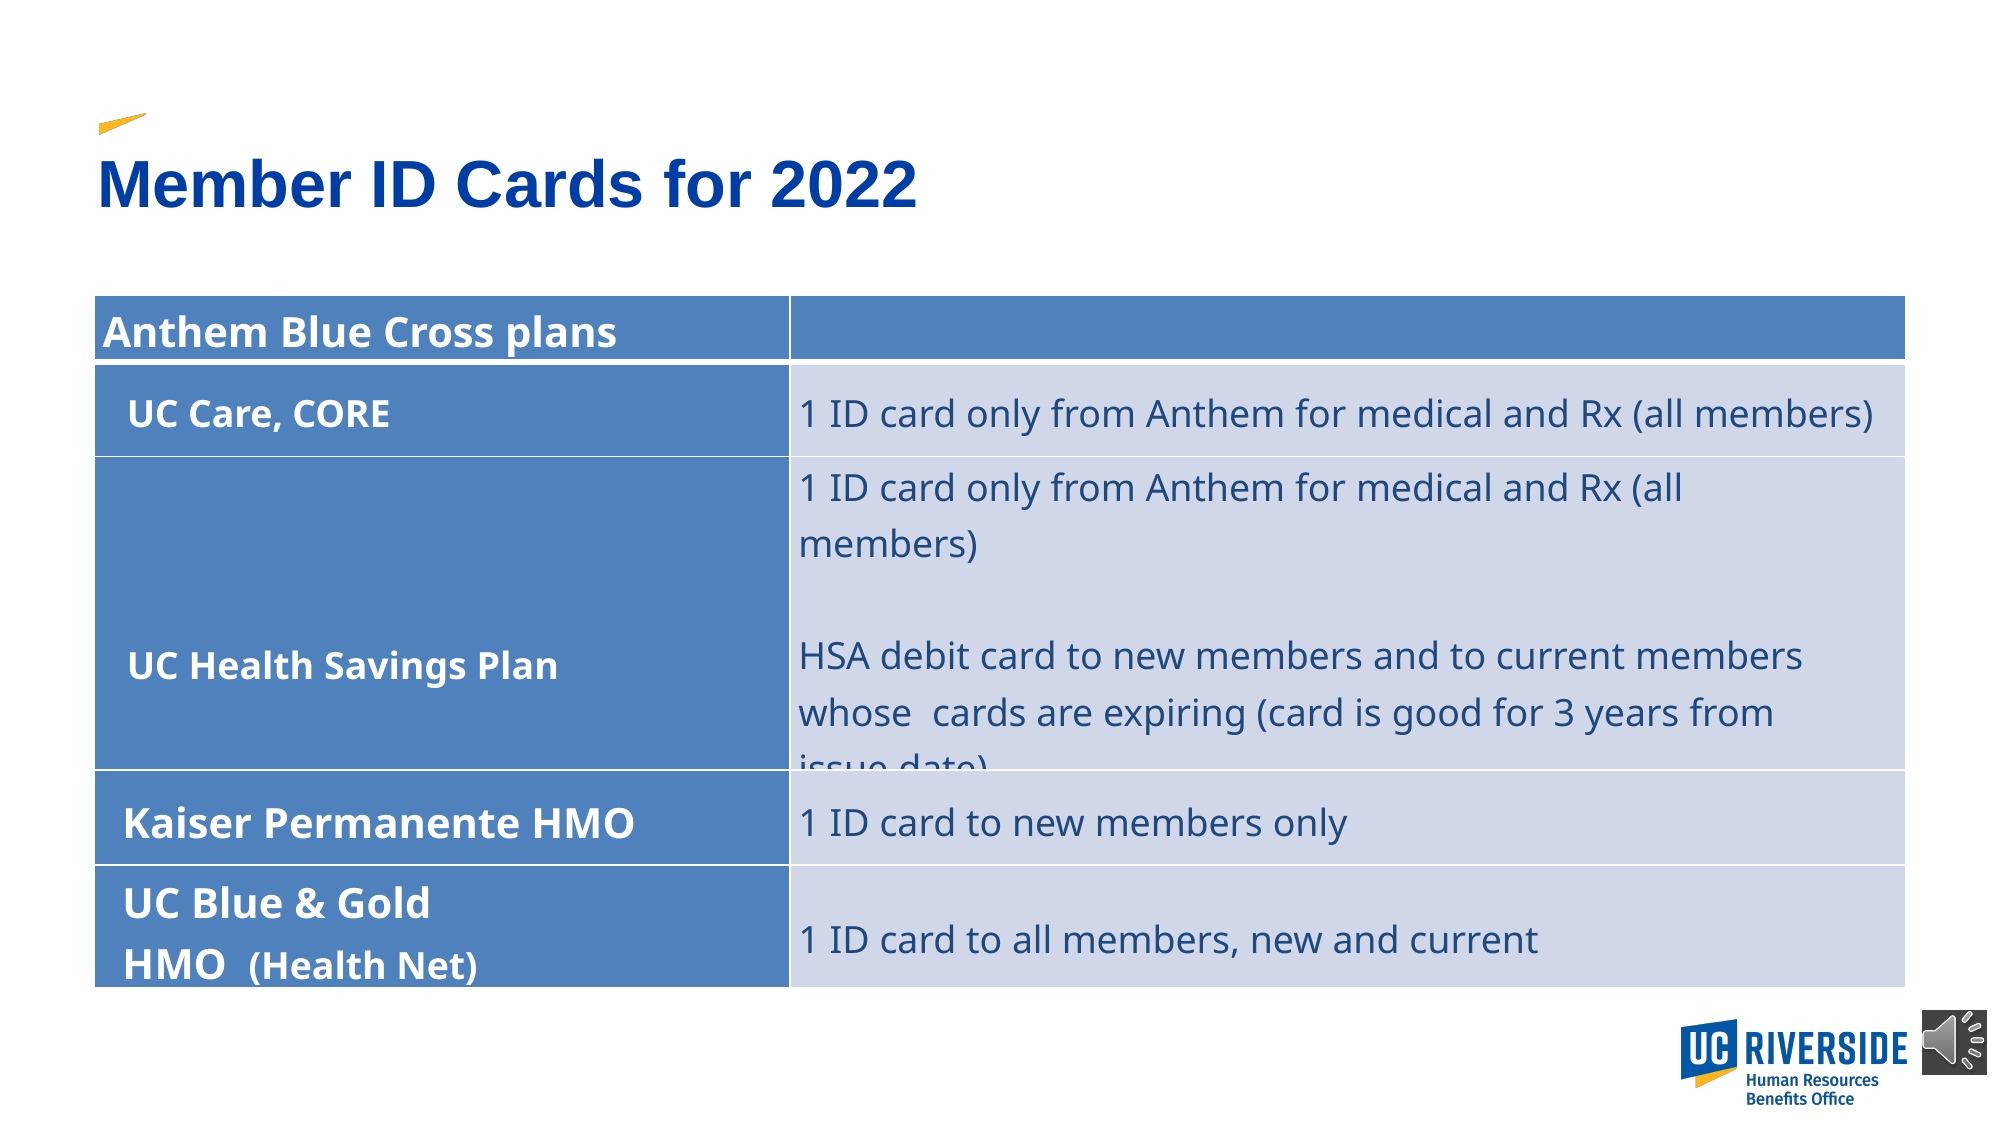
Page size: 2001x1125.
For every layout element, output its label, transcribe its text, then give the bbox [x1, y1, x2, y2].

table_cell UC Care, CORE [95, 365, 789, 456]
table_cell UC Blue & Gold HMO (Health Net) [95, 866, 789, 987]
table_cell 1 ID card to new members only [791, 771, 1905, 864]
table_cell 1 ID card only from Anthem for medical and Rx (all members) HSA debit card to new members and to current members whose cards are expiring (card is good for 3 years from issue date) [791, 457, 1905, 769]
table_cell 1 ID card only from Anthem for medical and Rx (all members) [791, 365, 1905, 456]
text_box Member ID Cards for 2022 [97, 140, 1585, 221]
table_cell 1 ID card to all members, new and current [791, 866, 1905, 987]
picture [1681, 1019, 1907, 1105]
table_header Anthem Blue Cross plans [95, 296, 789, 359]
picture [99, 113, 146, 135]
table_header [791, 296, 1905, 359]
table_cell Kaiser Permanente HMO [95, 771, 789, 864]
picture [1921, 1009, 1988, 1076]
table_cell UC Health Savings Plan [95, 457, 789, 769]
